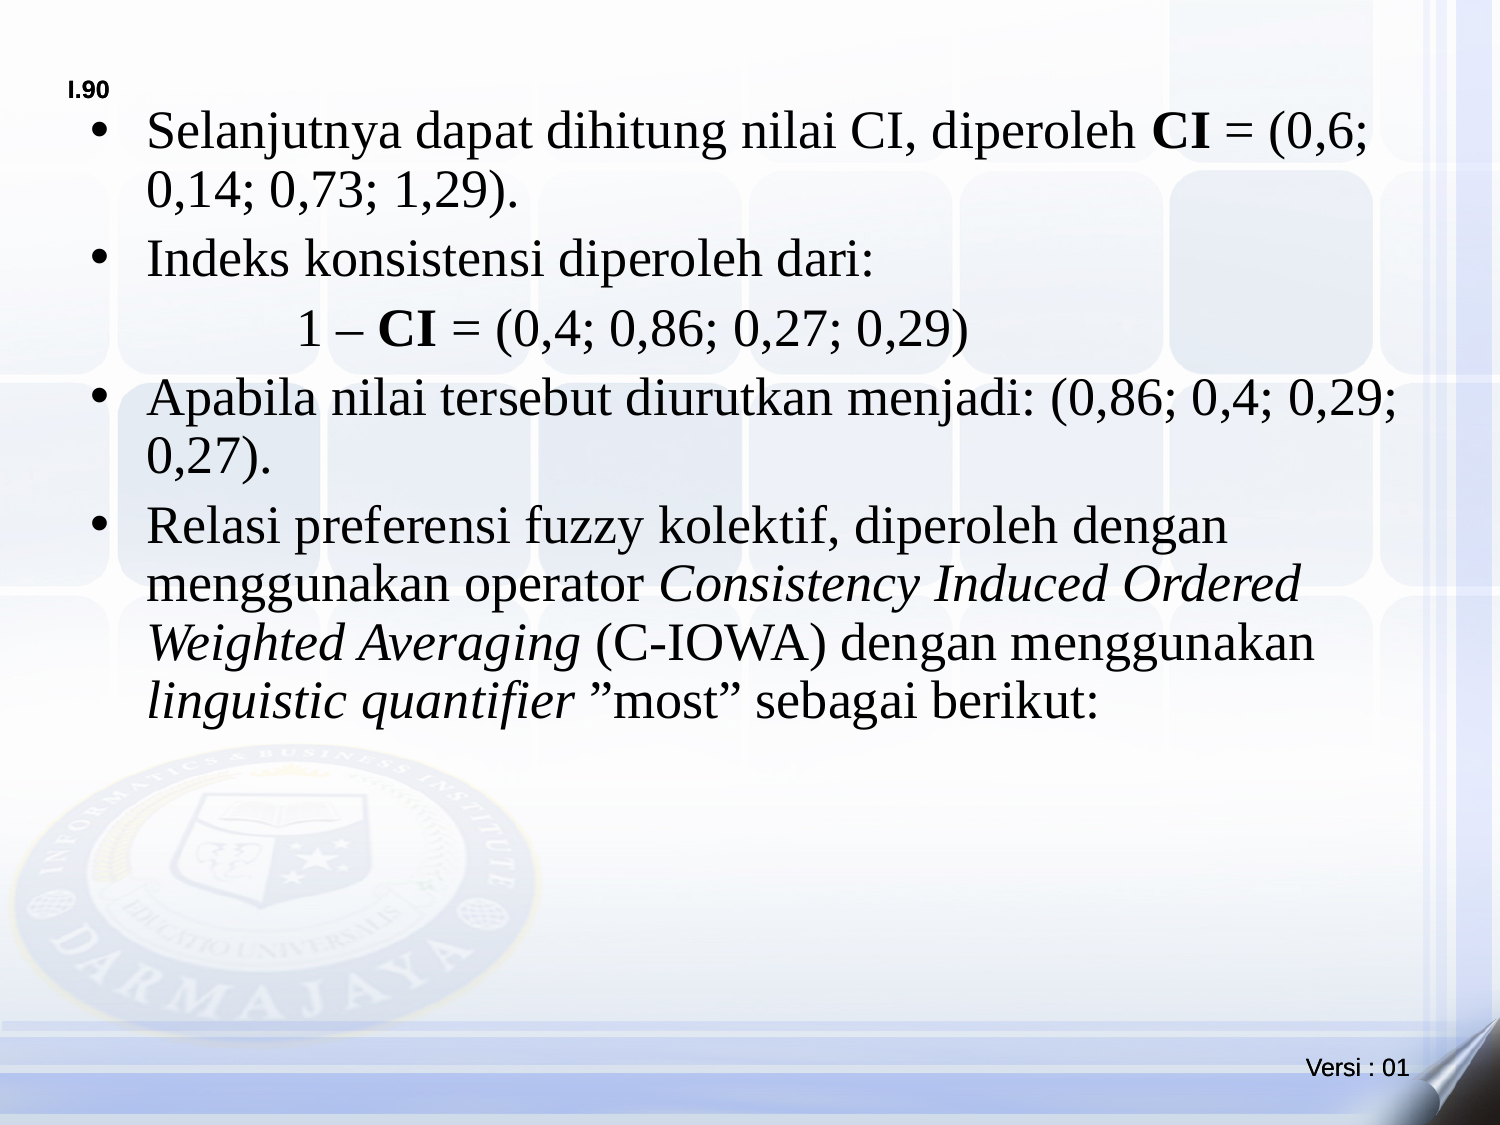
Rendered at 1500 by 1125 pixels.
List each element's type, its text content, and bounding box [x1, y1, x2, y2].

list Selanjutnya dapat dihitung nilai CI, diperoleh CI = (0,6; 0,14; 0,73; 1,29). Indeks konsistensi diperoleh dari: 1 – CI = (0,4; 0,86; 0,27; 0,29) Apabila nilai tersebut diurutkan menjadi: (0,86; 0,4; 0,29; 0,27). Relasi preferensi fuzzy kolektif, diperoleh dengan menggunakan operator Consistency Induced Ordered Weighted Averaging (C-IOWA) dengan menggunakan linguistic quantifier ”most” sebagai berikut: [75, 94, 1425, 866]
picture [0, 0, 1500, 1125]
